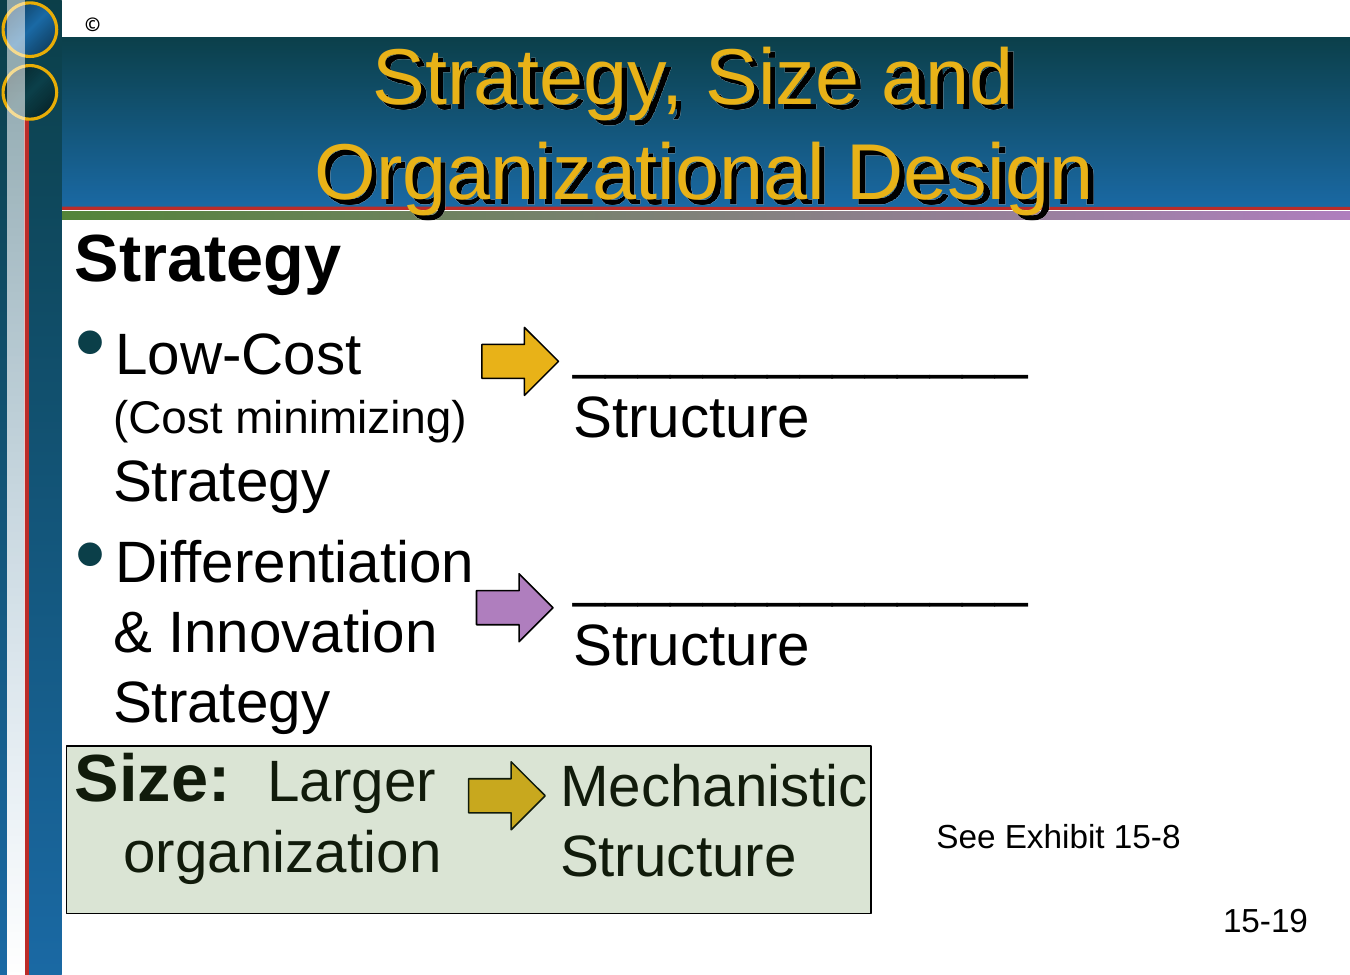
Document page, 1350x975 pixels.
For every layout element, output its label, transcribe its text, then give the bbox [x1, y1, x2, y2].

text_box See Exhibit 15-8 [921, 807, 1269, 863]
text_box ______________ Structure [558, 529, 1086, 685]
text_box [66, 746, 871, 914]
text_box [481, 327, 559, 396]
text_box ______________ Structure [558, 301, 1086, 457]
text_box [476, 573, 554, 642]
list Strategy Low-Cost (Cost minimizing) Strategy Differentiation & Innovation Strategy Size: Larger organization [61, 207, 491, 867]
text_box Mechanistic Structure [545, 740, 933, 936]
title Strategy, Size and Organizational Design [58, 39, 1350, 202]
